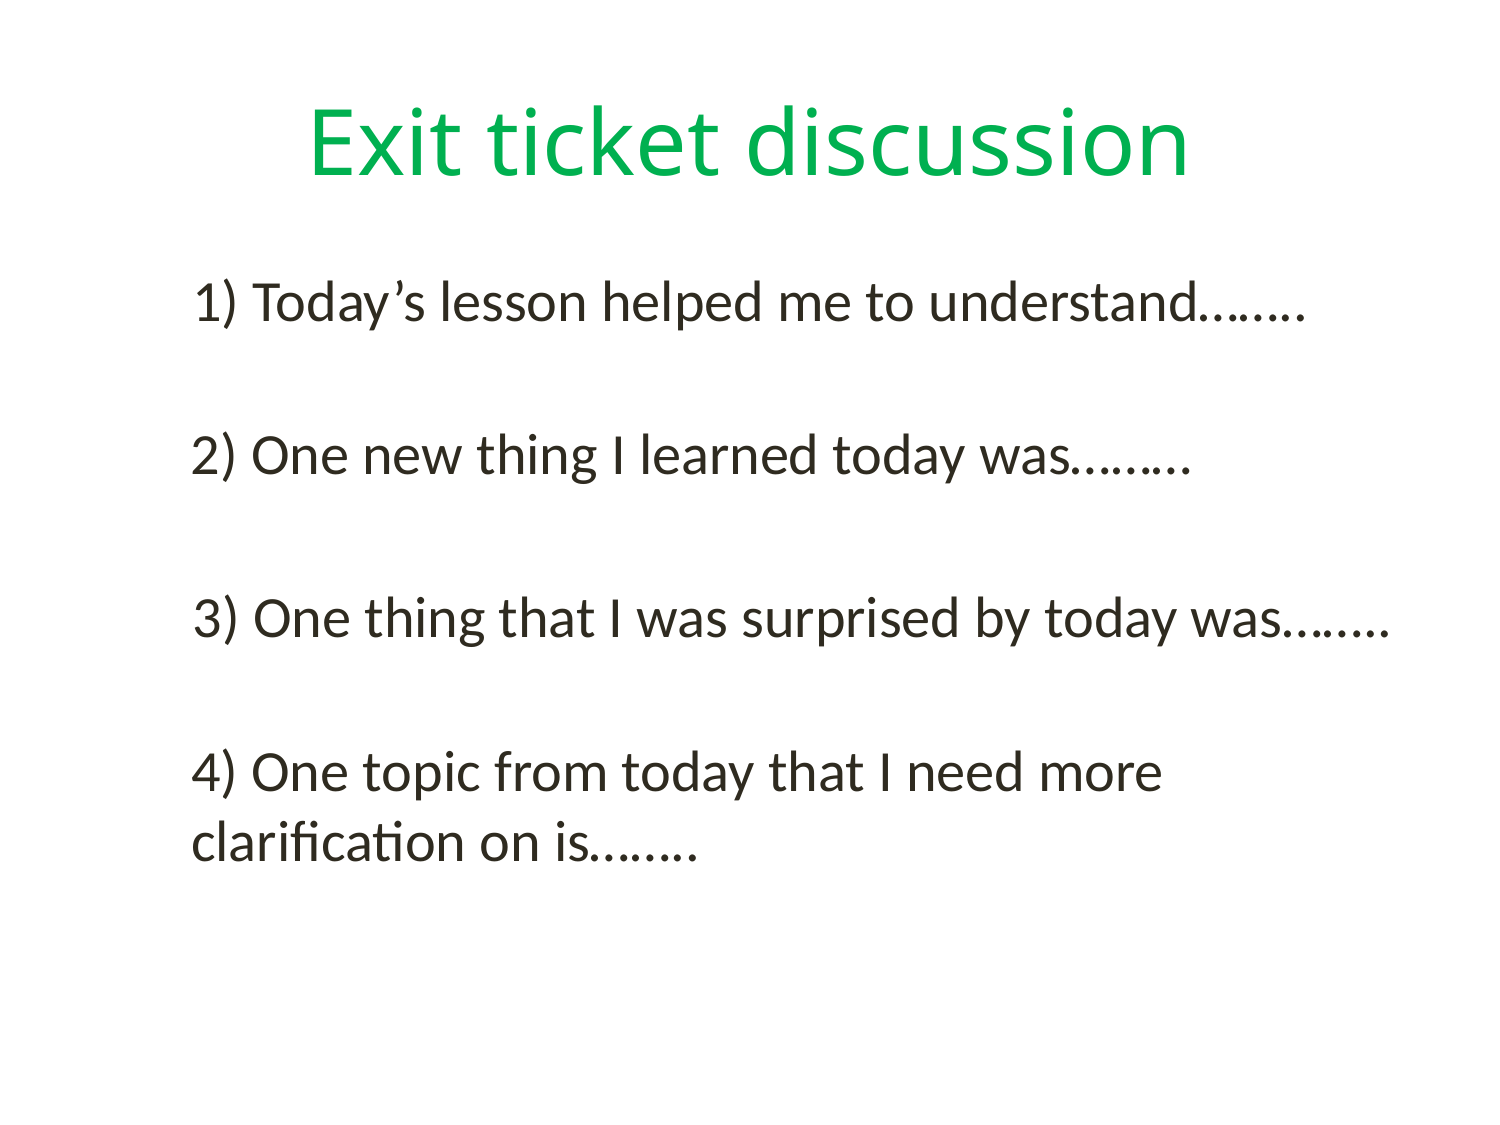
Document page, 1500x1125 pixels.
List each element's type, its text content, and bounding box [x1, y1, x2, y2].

text_box 2) One new thing I learned today was……… [175, 409, 1207, 494]
text_box 1) Today’s lesson helped me to understand…….. [177, 255, 1324, 341]
title Exit ticket discussion [75, 45, 1425, 233]
text_box 4) One topic from today that I need more clarification on is…….. [176, 725, 1193, 881]
text_box 3) One thing that I was surprised by today was…….. [177, 571, 1408, 657]
